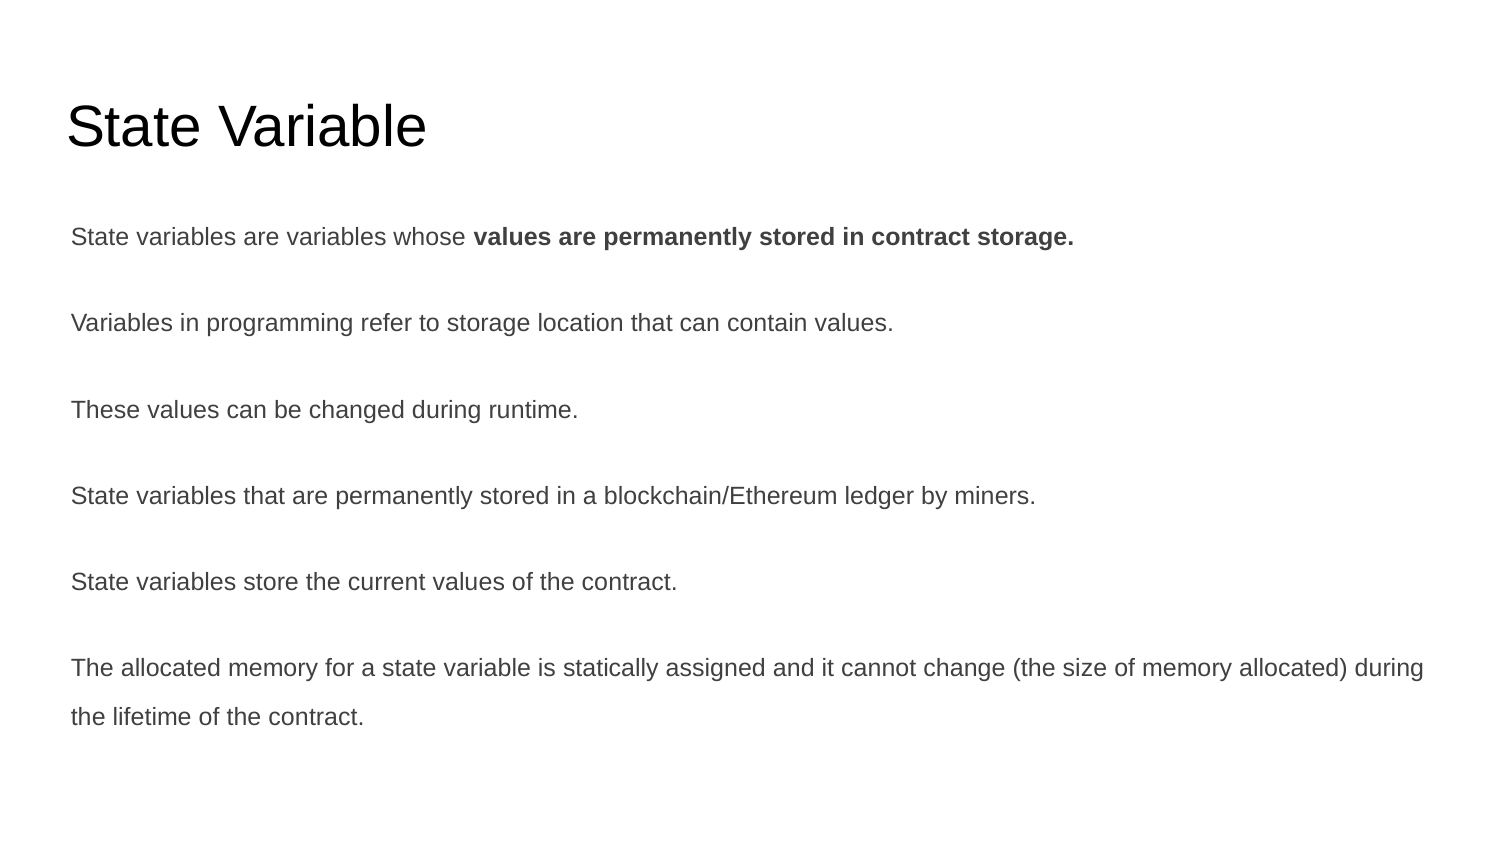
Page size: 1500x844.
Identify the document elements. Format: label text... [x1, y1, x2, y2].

title State Variable [51, 72, 1449, 167]
list State variables are variables whose values are permanently stored in contract storage. Variables in programming refer to storage location that can contain values. These values can be changed during runtime. State variables that are permanently stored in a blockchain/Ethereum ledger by miners. State variables store the current values of the contract. The allocated memory for a state variable is statically assigned and it cannot change (the size of memory allocated) during the lifetime of the contract. [55, 186, 1454, 748]
